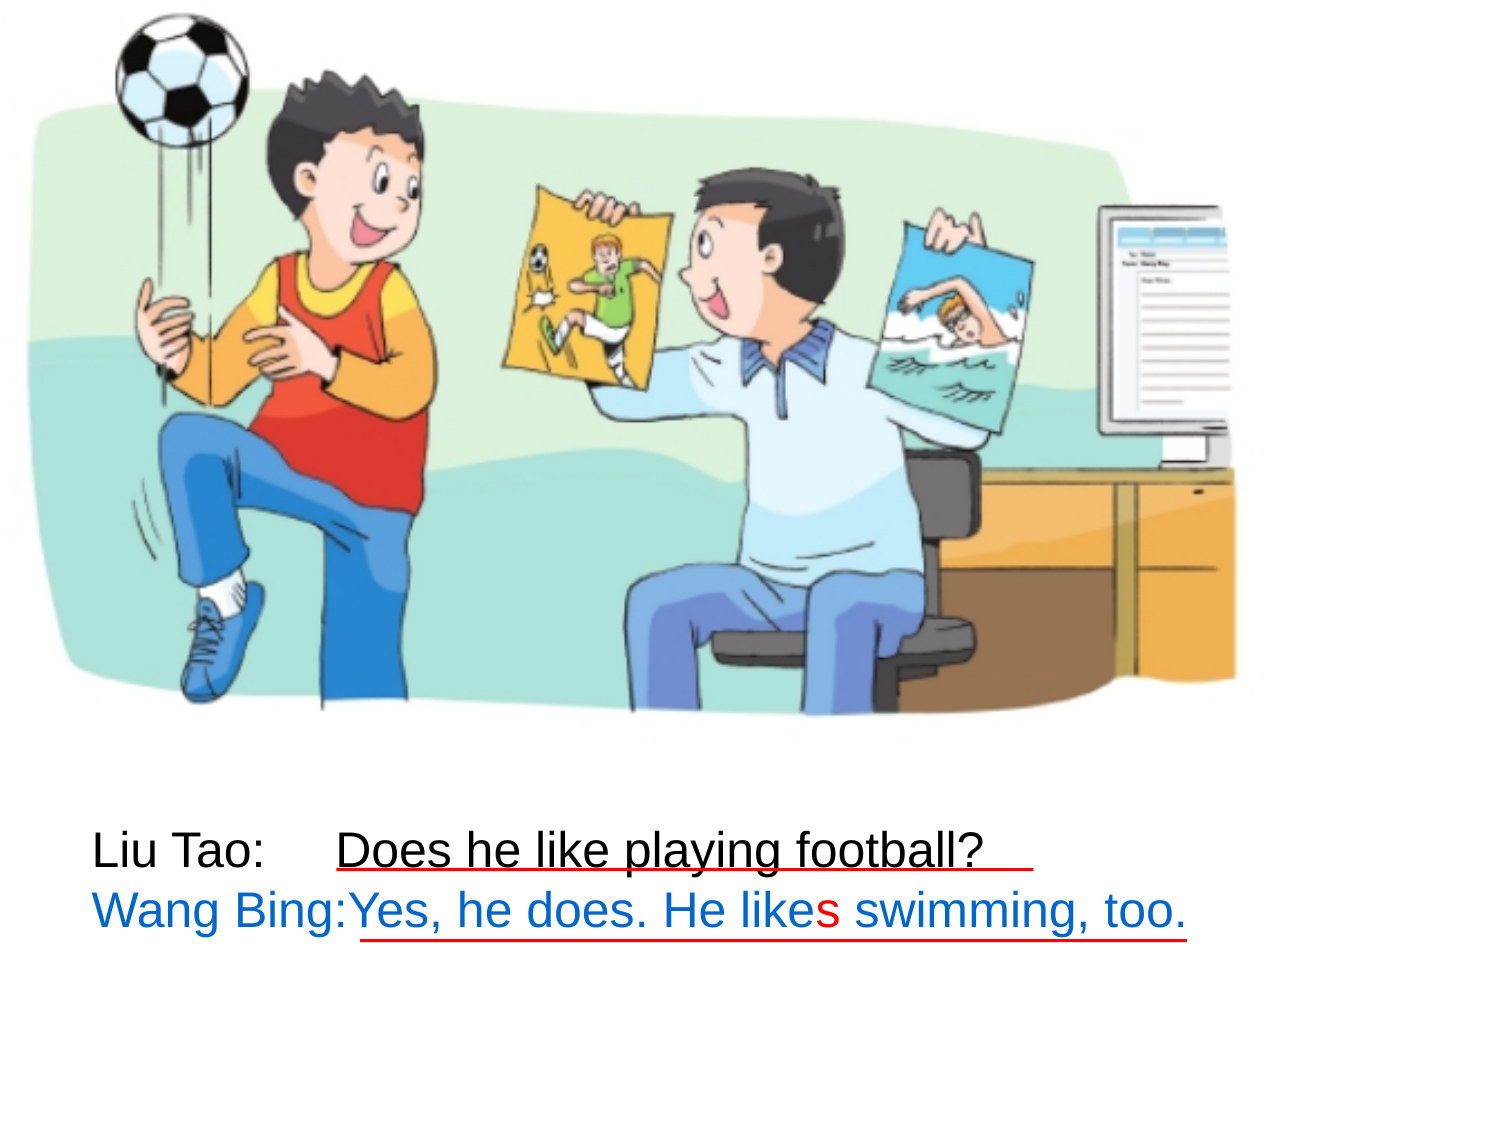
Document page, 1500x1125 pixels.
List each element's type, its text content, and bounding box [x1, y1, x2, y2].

picture [0, 0, 1276, 752]
text_box Liu Tao: Does he like playing football? Wang Bing:Yes, he does. He likes swimming, too. [76, 810, 1306, 946]
